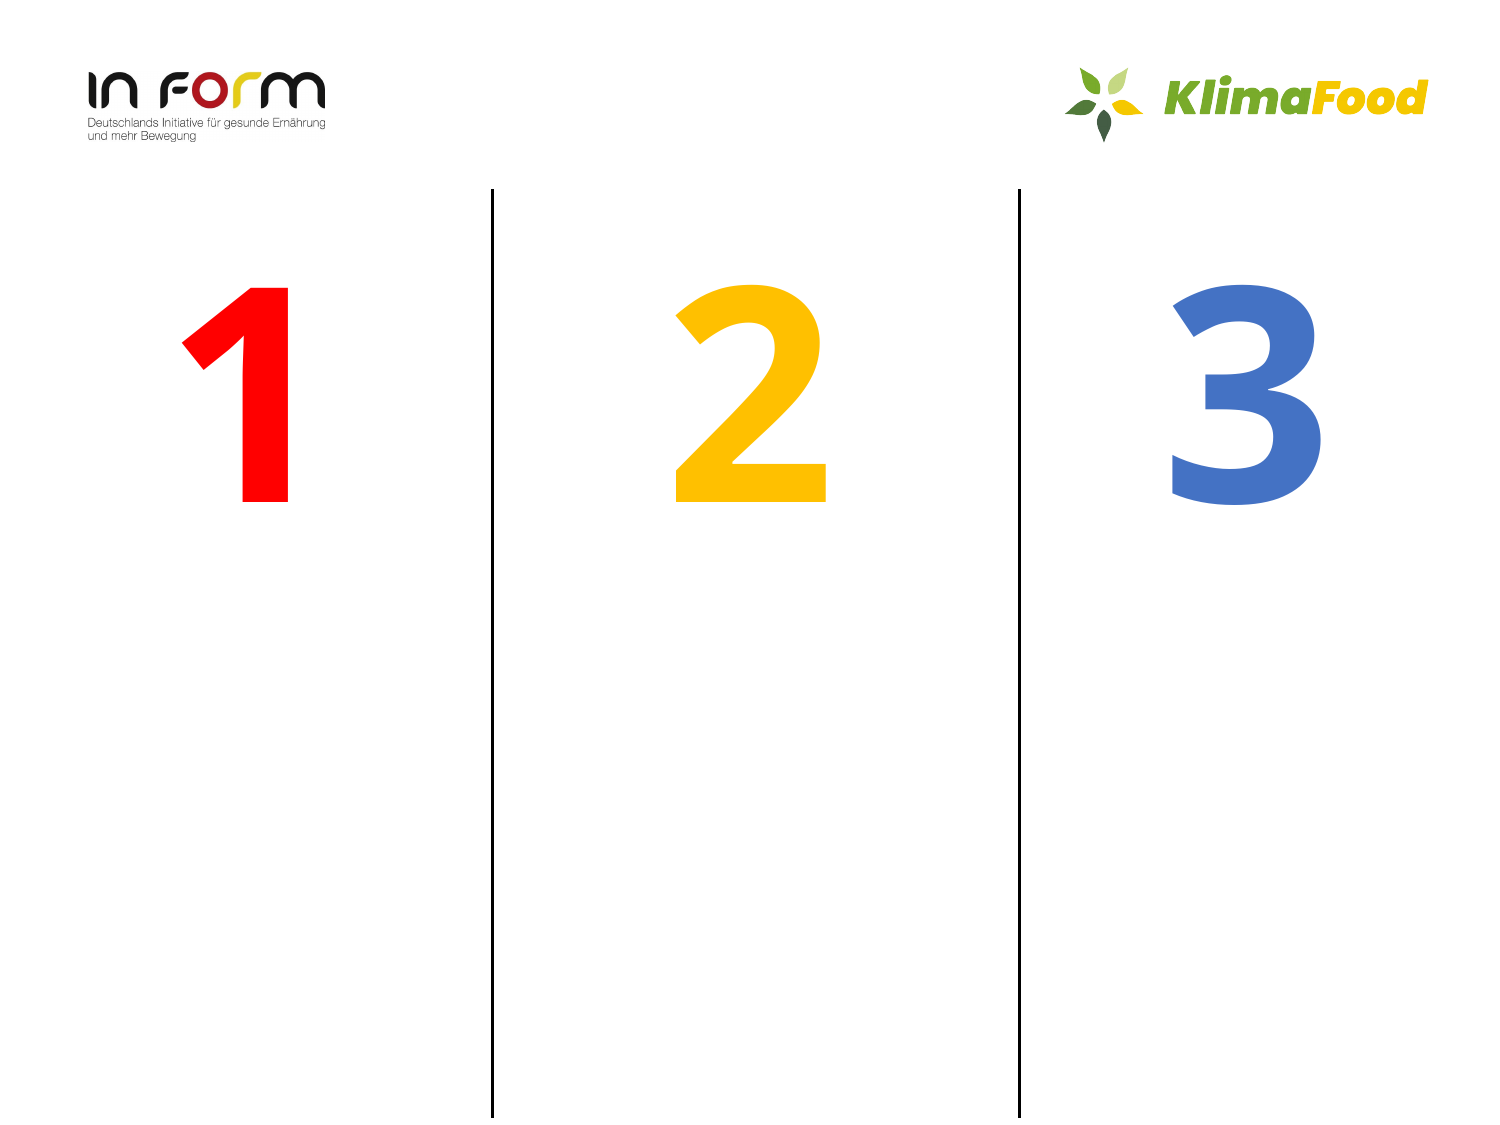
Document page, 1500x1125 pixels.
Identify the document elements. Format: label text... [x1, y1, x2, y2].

picture [991, 0, 1500, 211]
text_box 3 [1147, 211, 1348, 570]
text_box 2 [522, 195, 978, 571]
text_box 1 [22, 195, 478, 571]
picture [88, 71, 325, 142]
